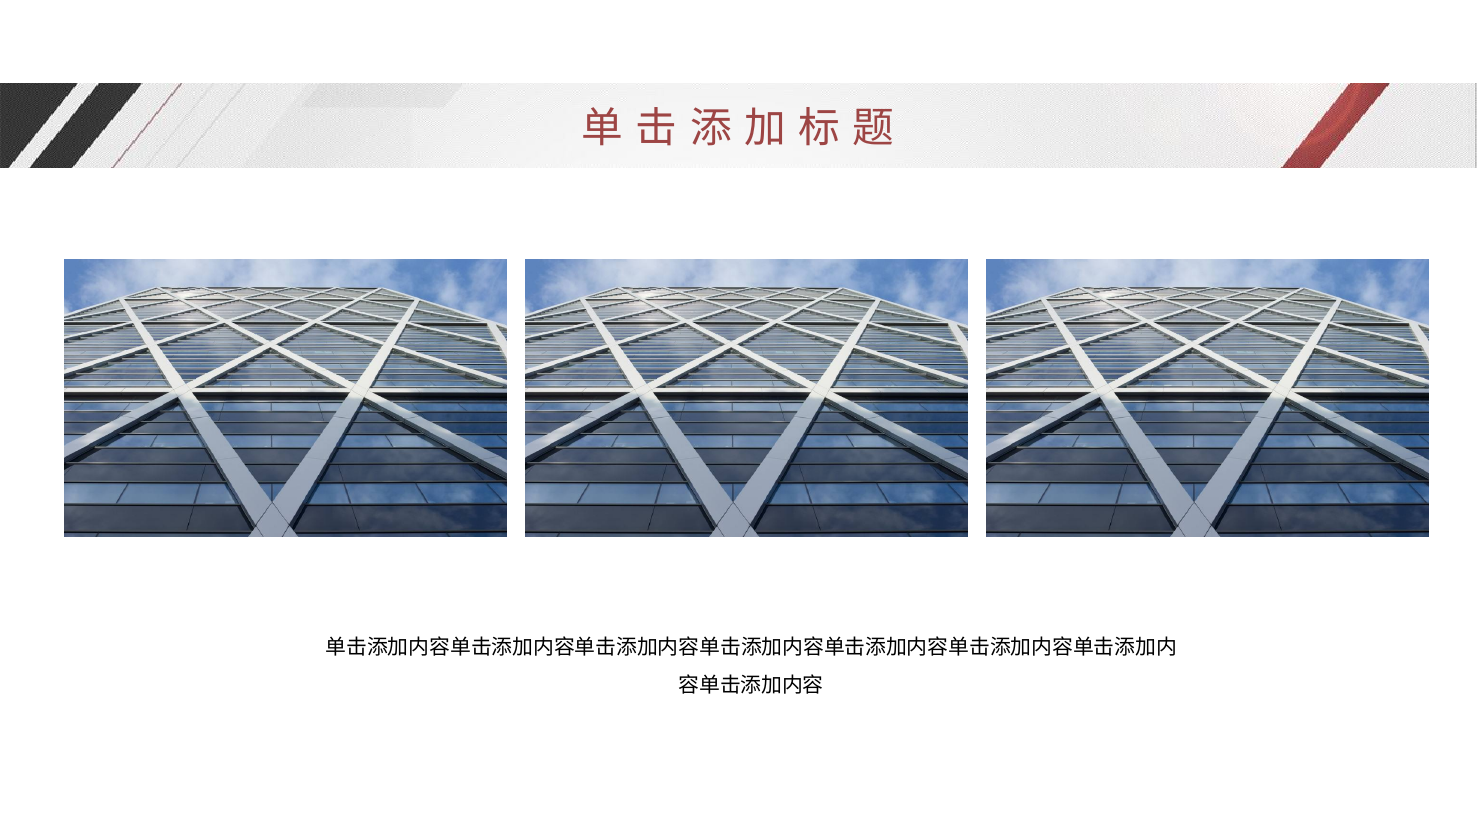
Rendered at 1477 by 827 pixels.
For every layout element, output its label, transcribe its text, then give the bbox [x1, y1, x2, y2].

text_box 单击添加内容单击添加内容单击添加内容单击添加内容单击添加内容单击添加内容单击添加内容单击添加内容 [301, 614, 1202, 704]
picture [986, 259, 1429, 537]
picture [0, 83, 1477, 168]
text_box 单击添加标题 [520, 93, 956, 159]
picture [64, 259, 508, 537]
picture [525, 259, 968, 537]
